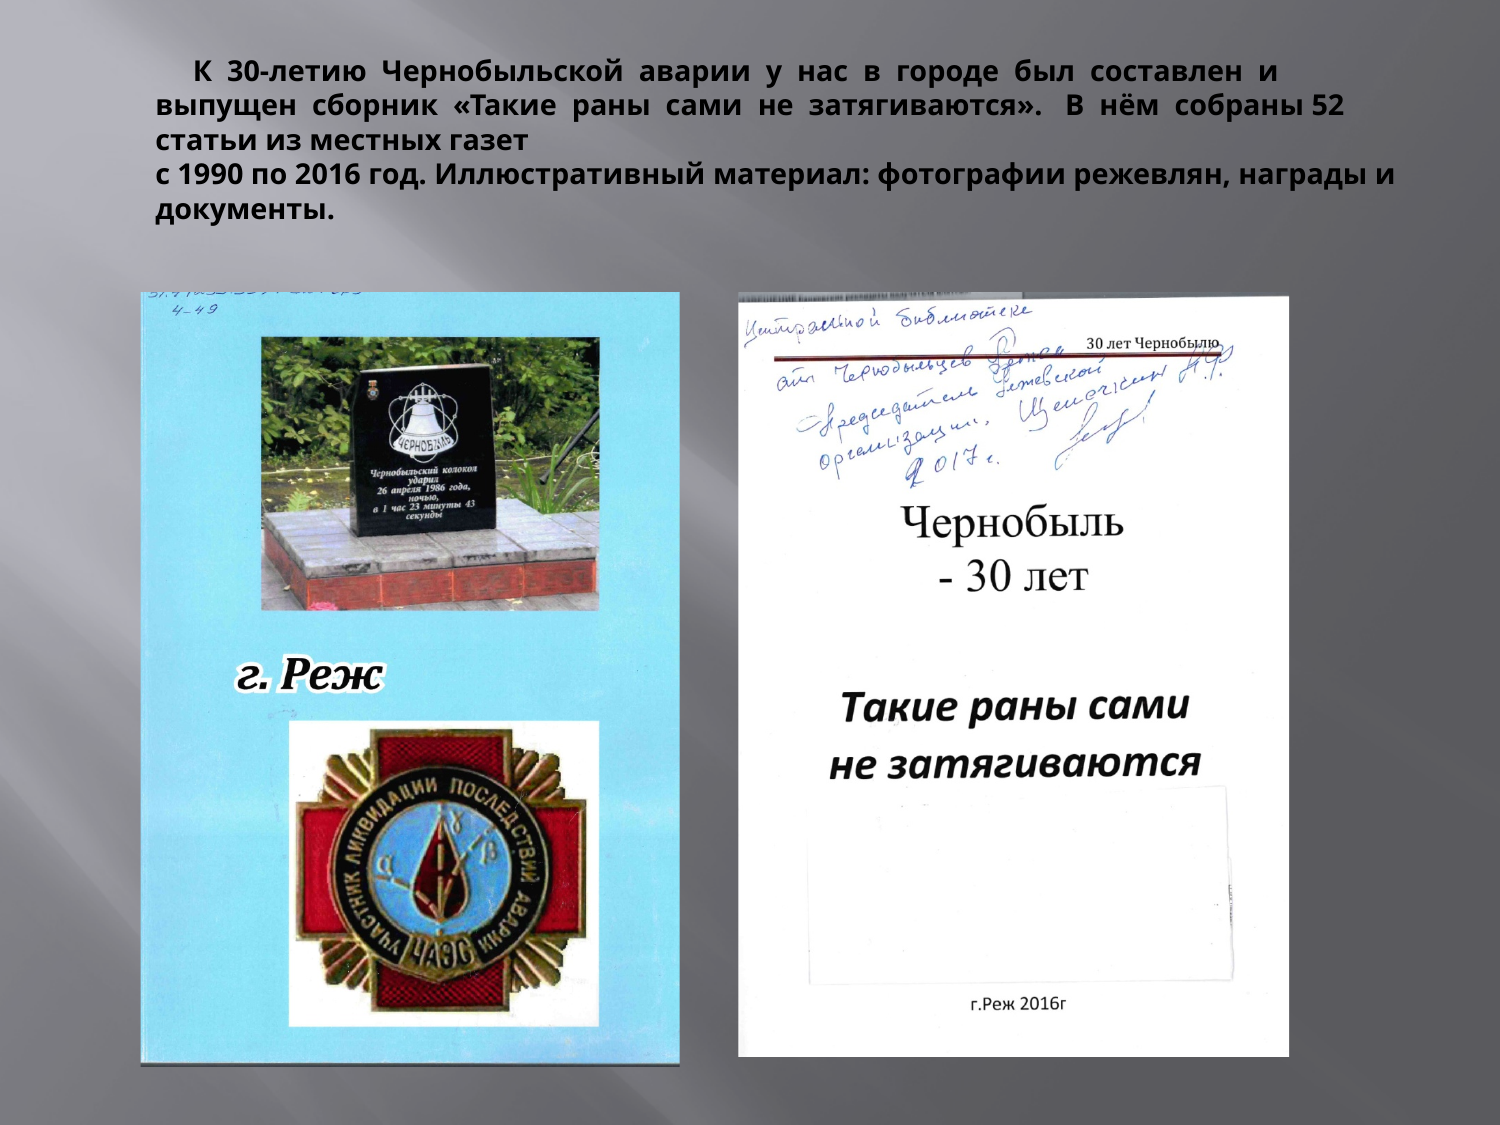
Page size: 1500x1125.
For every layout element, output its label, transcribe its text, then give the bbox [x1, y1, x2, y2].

picture [140, 292, 680, 1067]
picture [738, 292, 1290, 1057]
title К 30-летию Чернобыльской аварии у нас в городе был составлен и выпущен сборник «Такие раны сами не затягиваются». В нём собраны 52 статьи из местных газет с 1990 по 2016 год. Иллюстративный материал: фотографии режевлян, награды и документы. [140, 45, 1425, 233]
